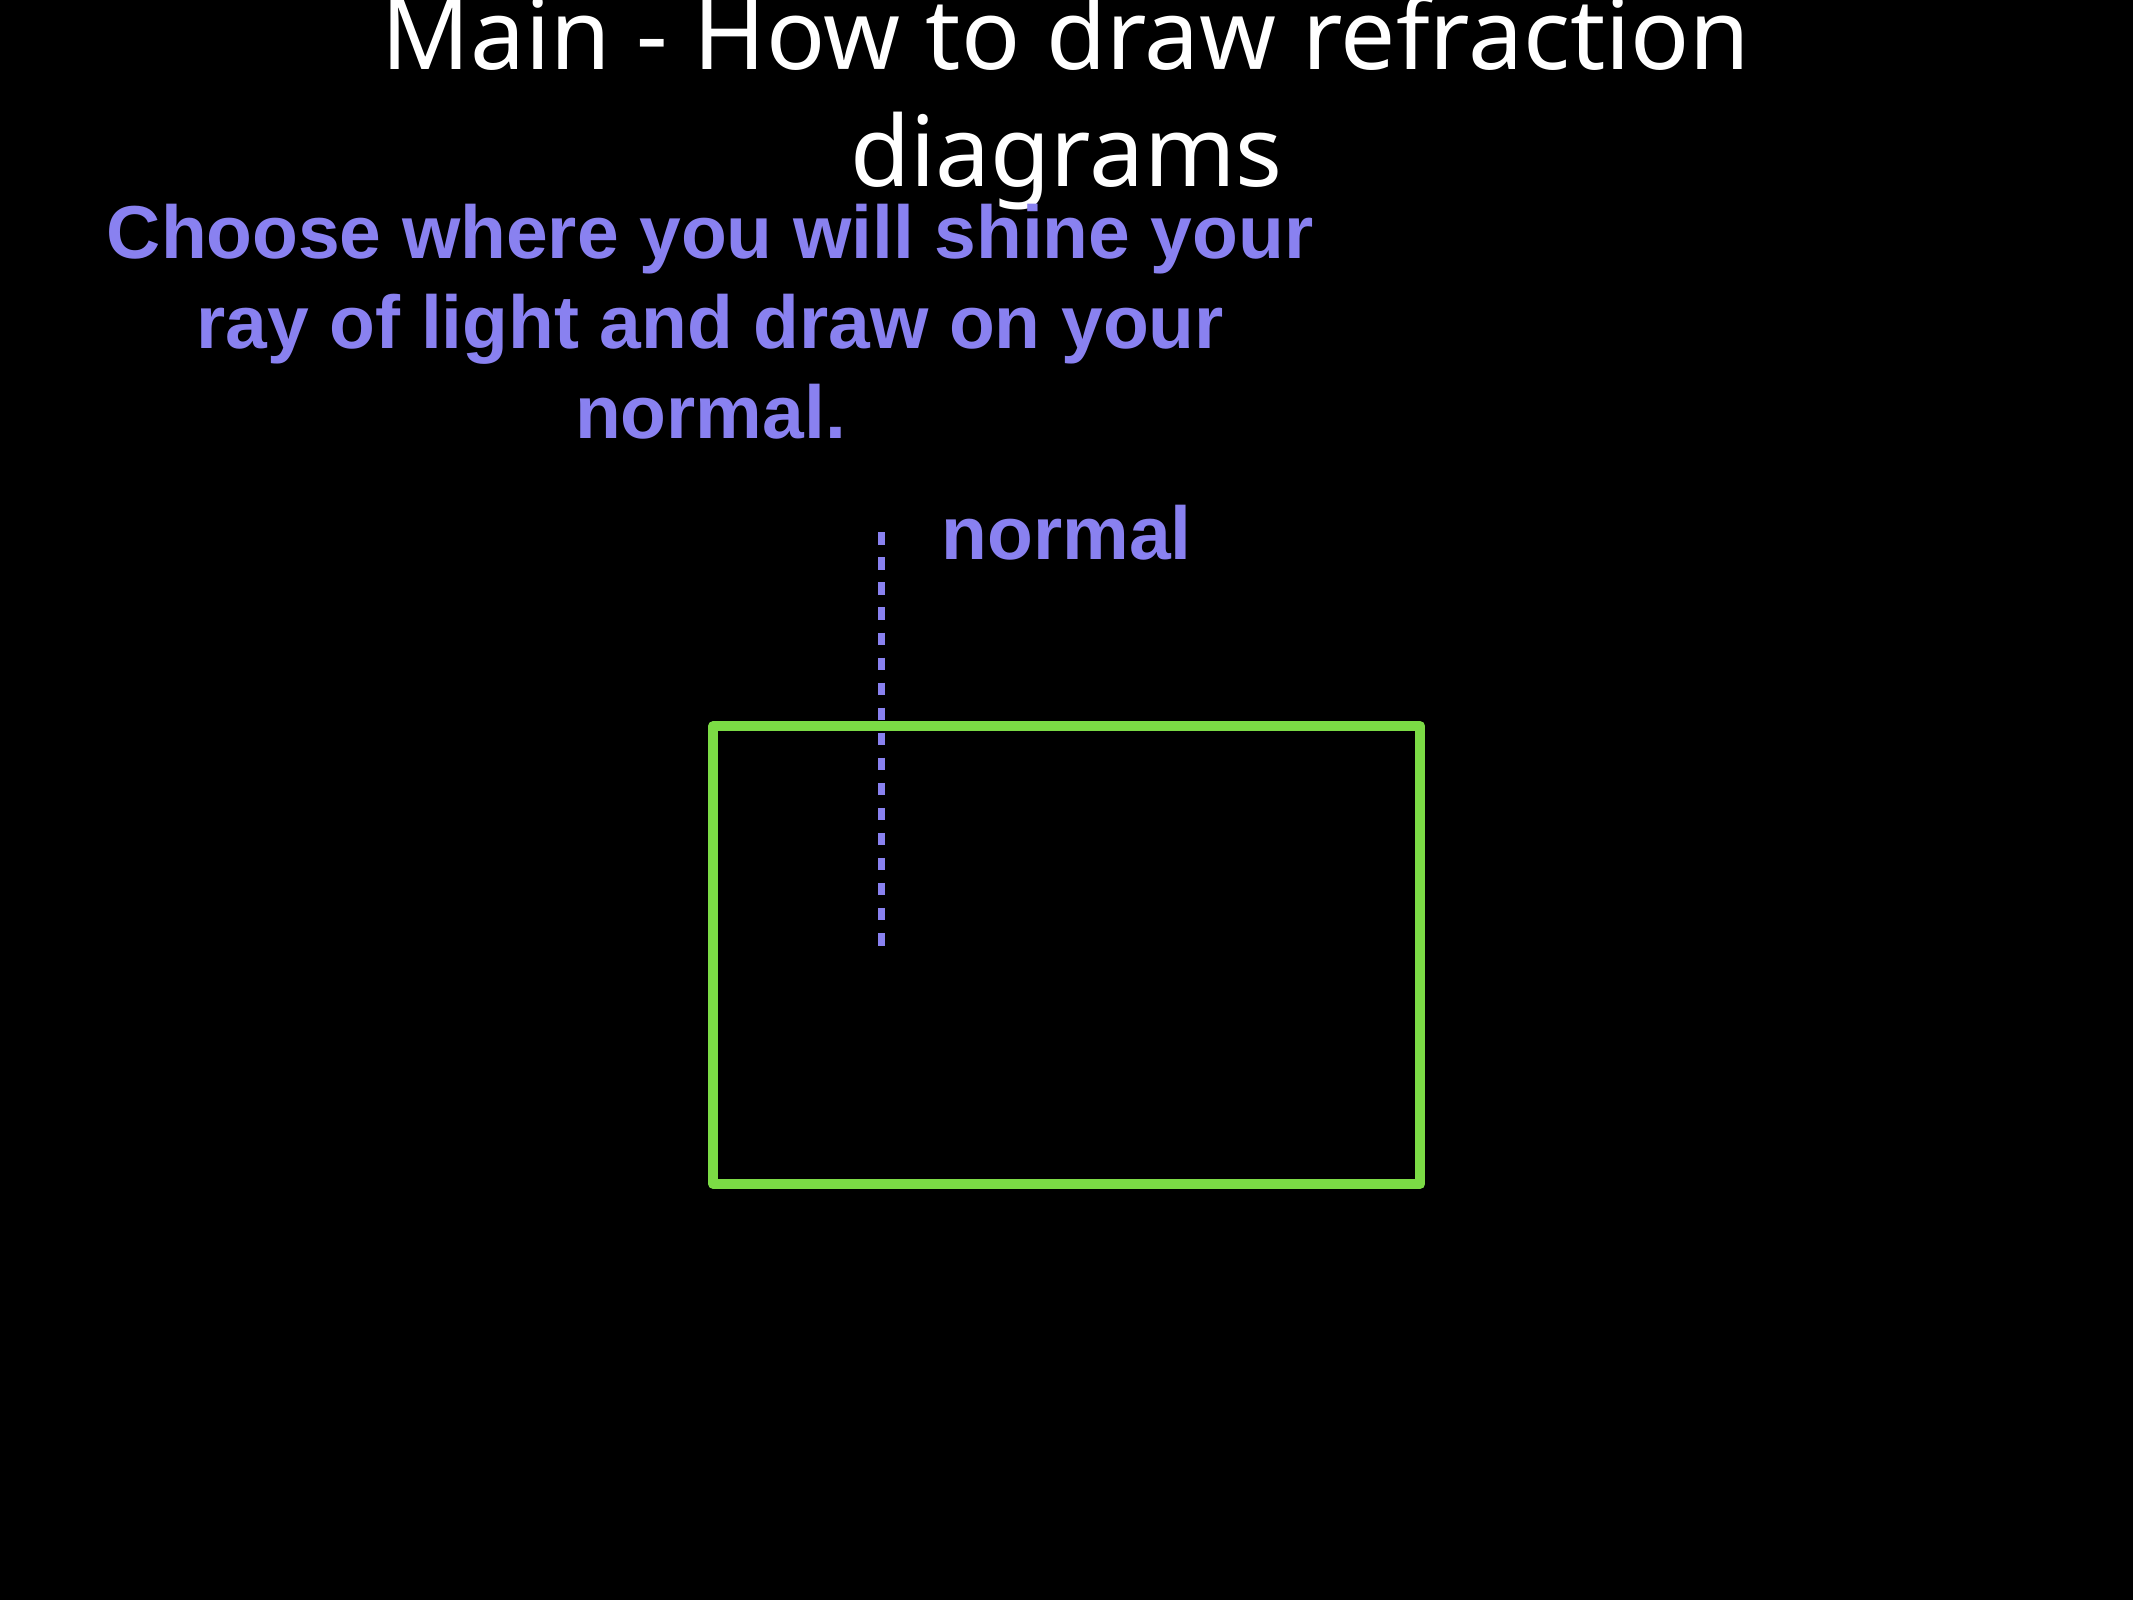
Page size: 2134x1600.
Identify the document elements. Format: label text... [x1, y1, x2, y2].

text_box normal [660, 475, 1473, 583]
text_box Choose where you will shine your ray of light and draw on your normal. [74, 175, 1347, 462]
title Main - How to draw refraction diagrams [155, 0, 1978, 267]
text_box [713, 726, 1421, 1184]
